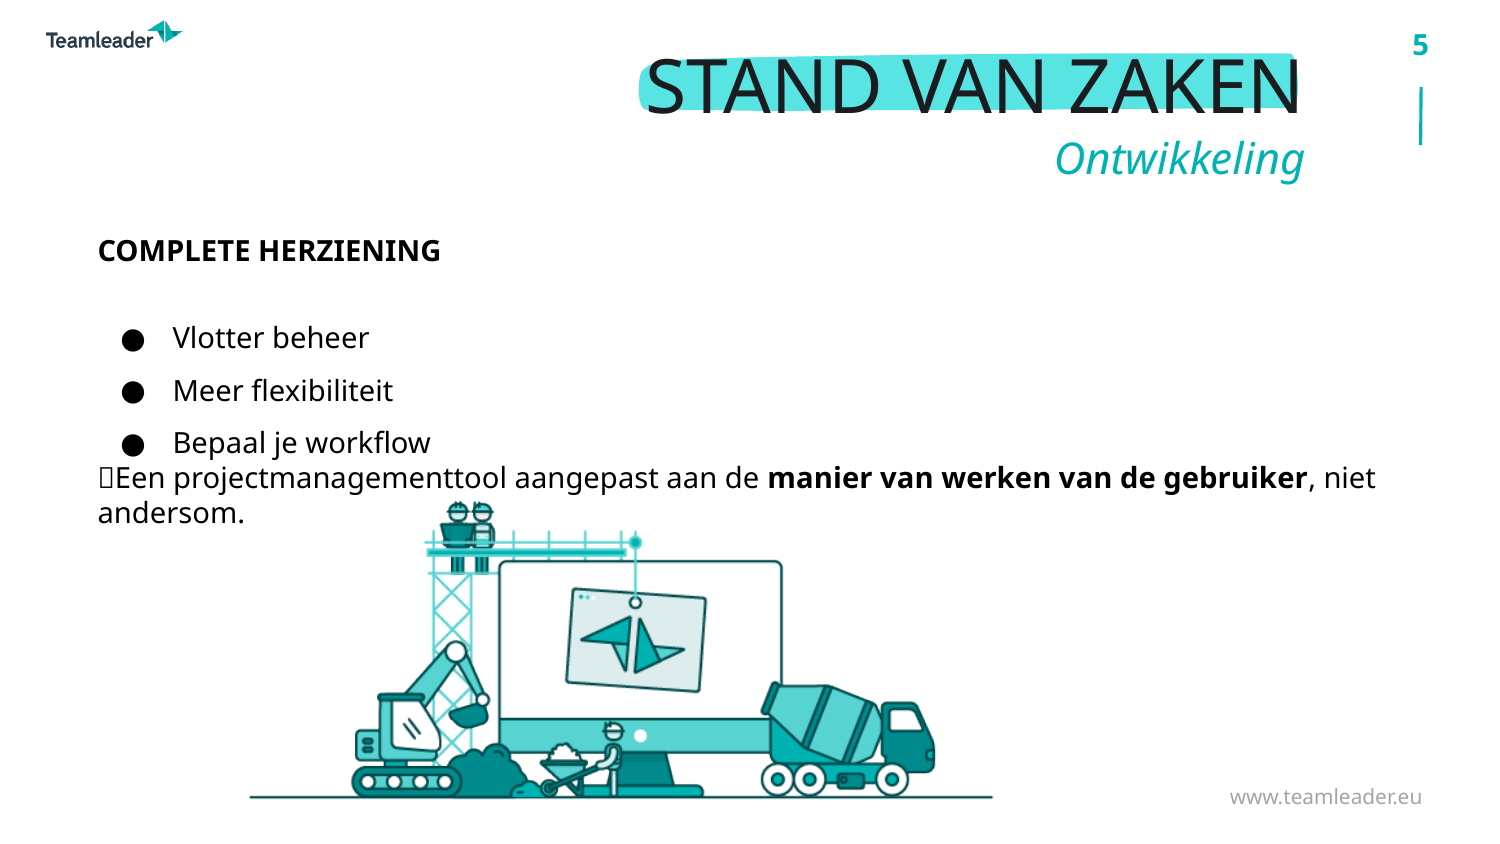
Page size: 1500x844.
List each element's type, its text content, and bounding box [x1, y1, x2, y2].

text_box Ontwikkeling [466, 115, 1321, 199]
text_box COMPLETE HERZIENING Vlotter beheer Meer flexibiliteit Bepaal je workflow 🎯Een projectmanagementtool aangepast aan de manier van werken van de gebruiker, niet andersom. [82, 217, 1402, 545]
picture [0, 421, 1244, 844]
text_box STAND VAN ZAKEN [483, 23, 1321, 115]
picture [46, 20, 183, 48]
